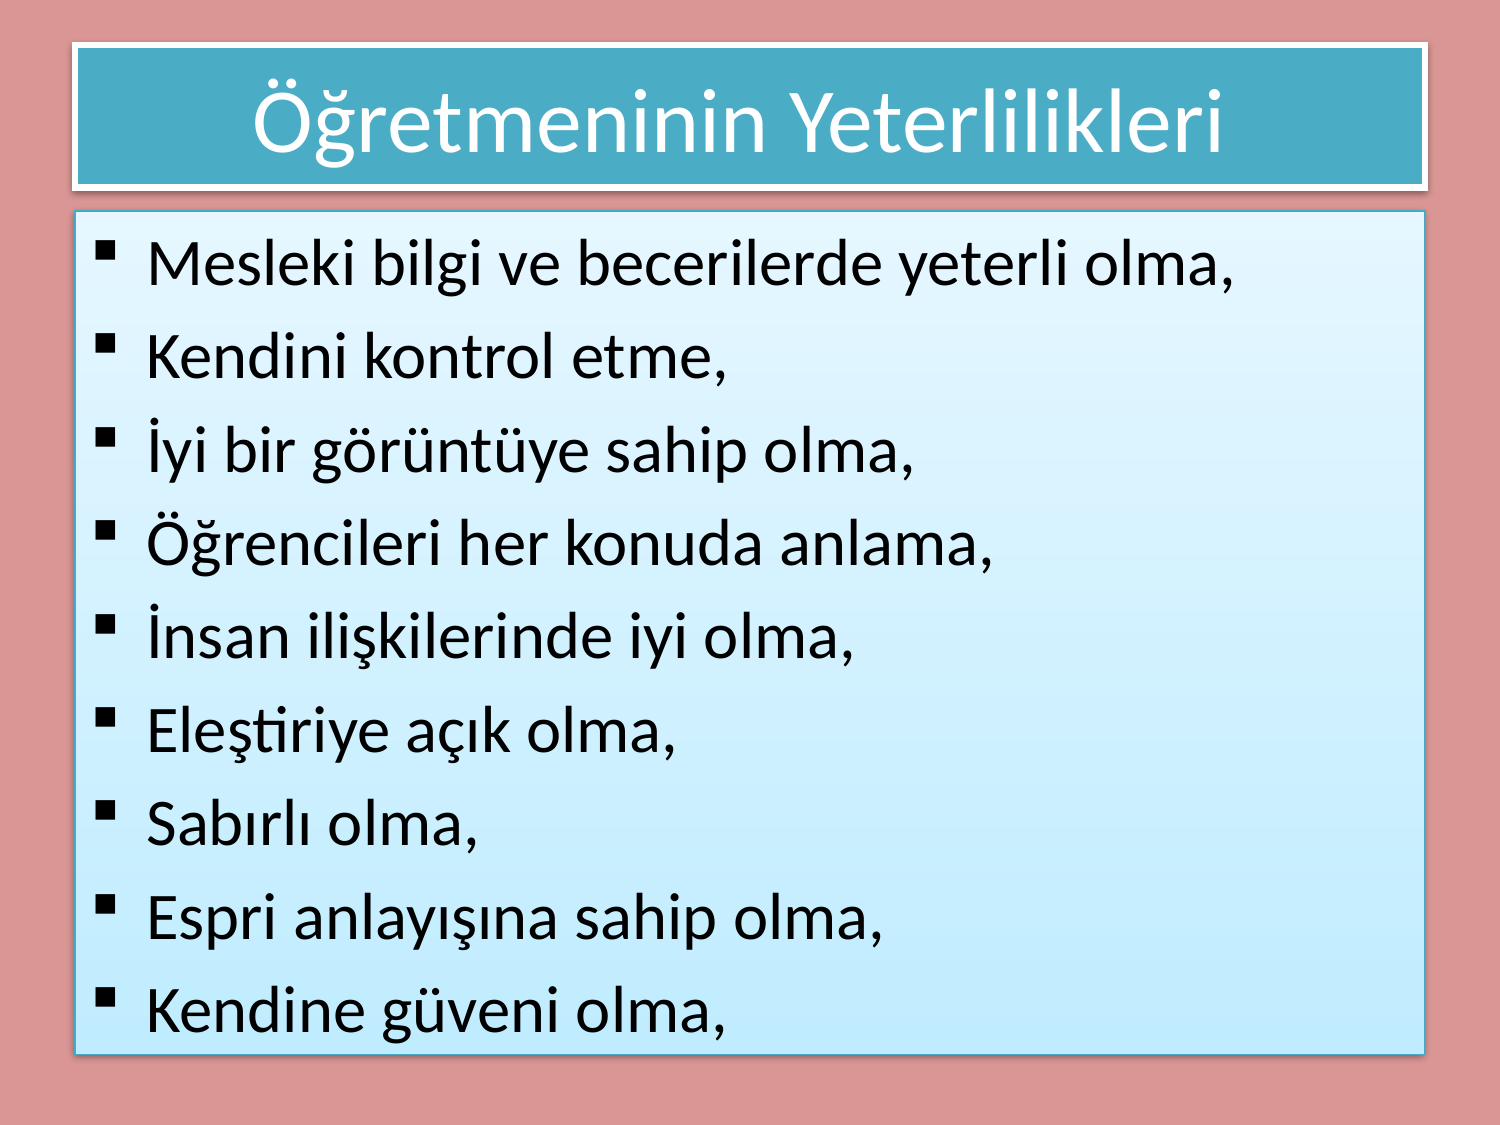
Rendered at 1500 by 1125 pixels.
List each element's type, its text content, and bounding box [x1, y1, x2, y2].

title Öğretmeninin Yeterlilikleri [72, 42, 1428, 191]
list Mesleki bilgi ve becerilerde yeterli olma, Kendini kontrol etme, İyi bir görüntüye sahip olma, Öğrencileri her konuda anlama, İnsan ilişkilerinde iyi olma, Eleştiriye açık olma, Sabırlı olma, Espri anlayışına sahip olma, Kendine güveni olma, [74, 210, 1426, 1055]
